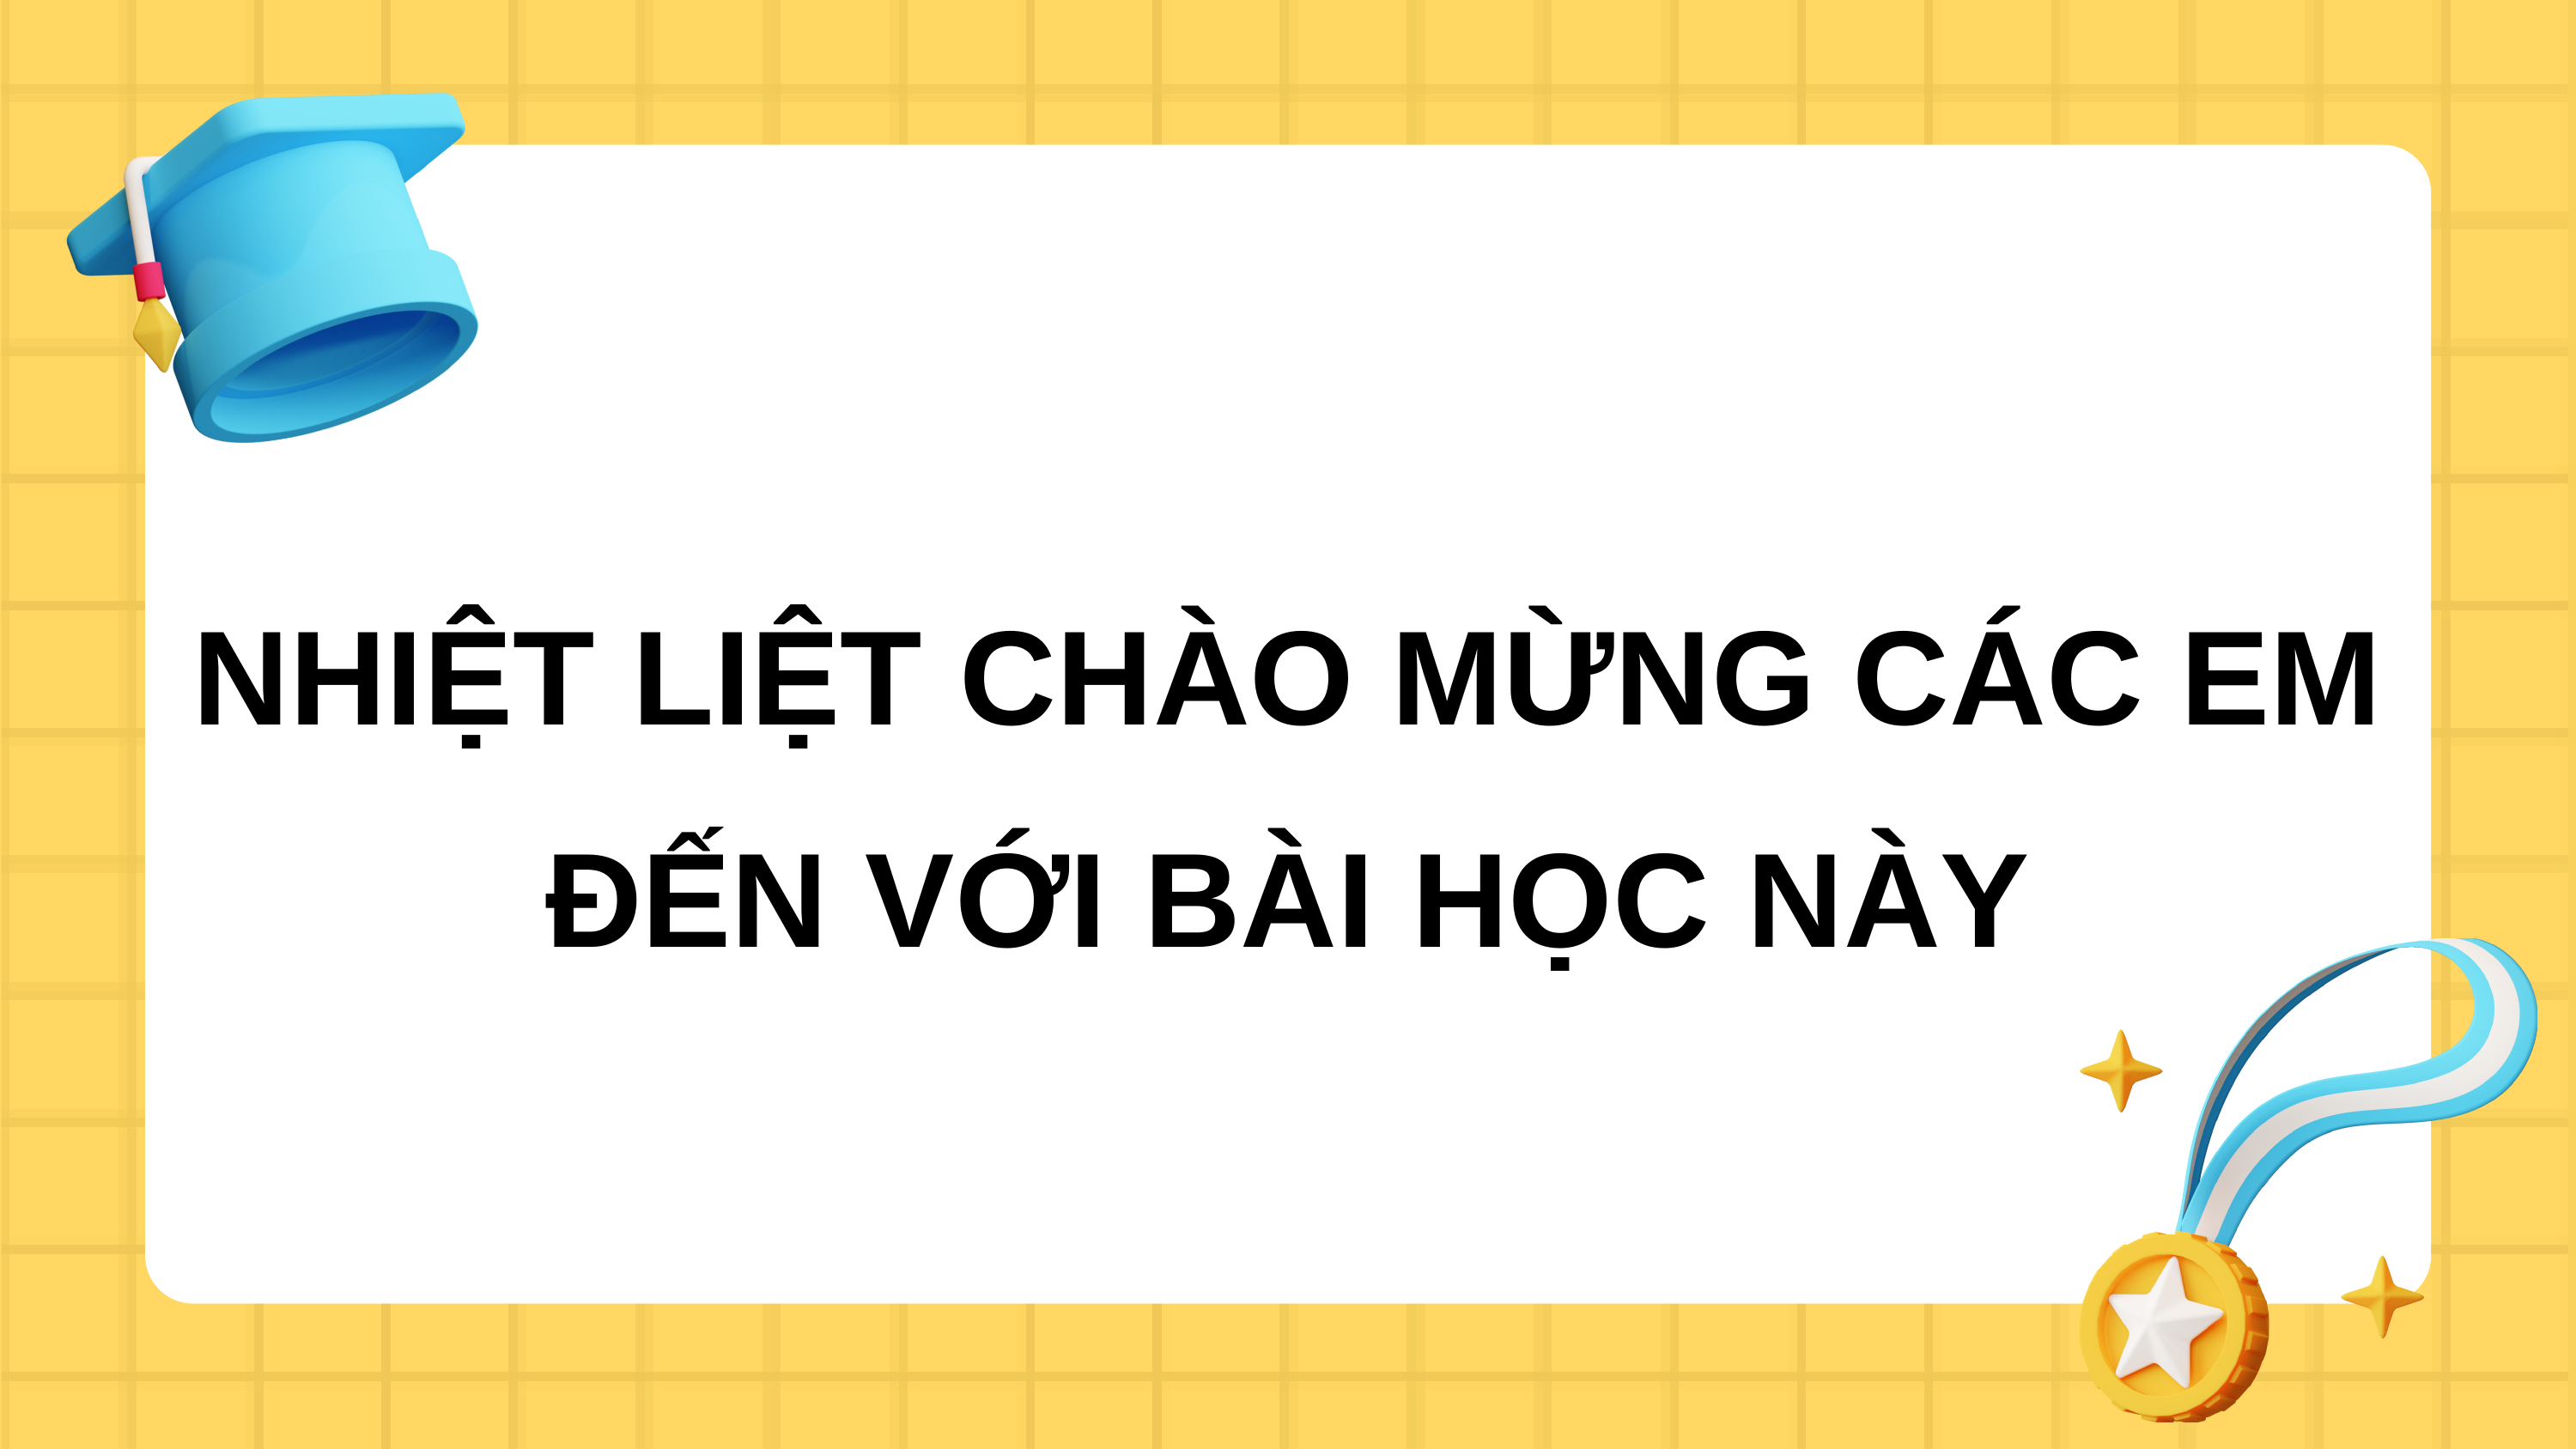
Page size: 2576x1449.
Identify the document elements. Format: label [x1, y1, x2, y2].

text_box [144, 144, 2432, 1304]
picture [1, 0, 2576, 1449]
